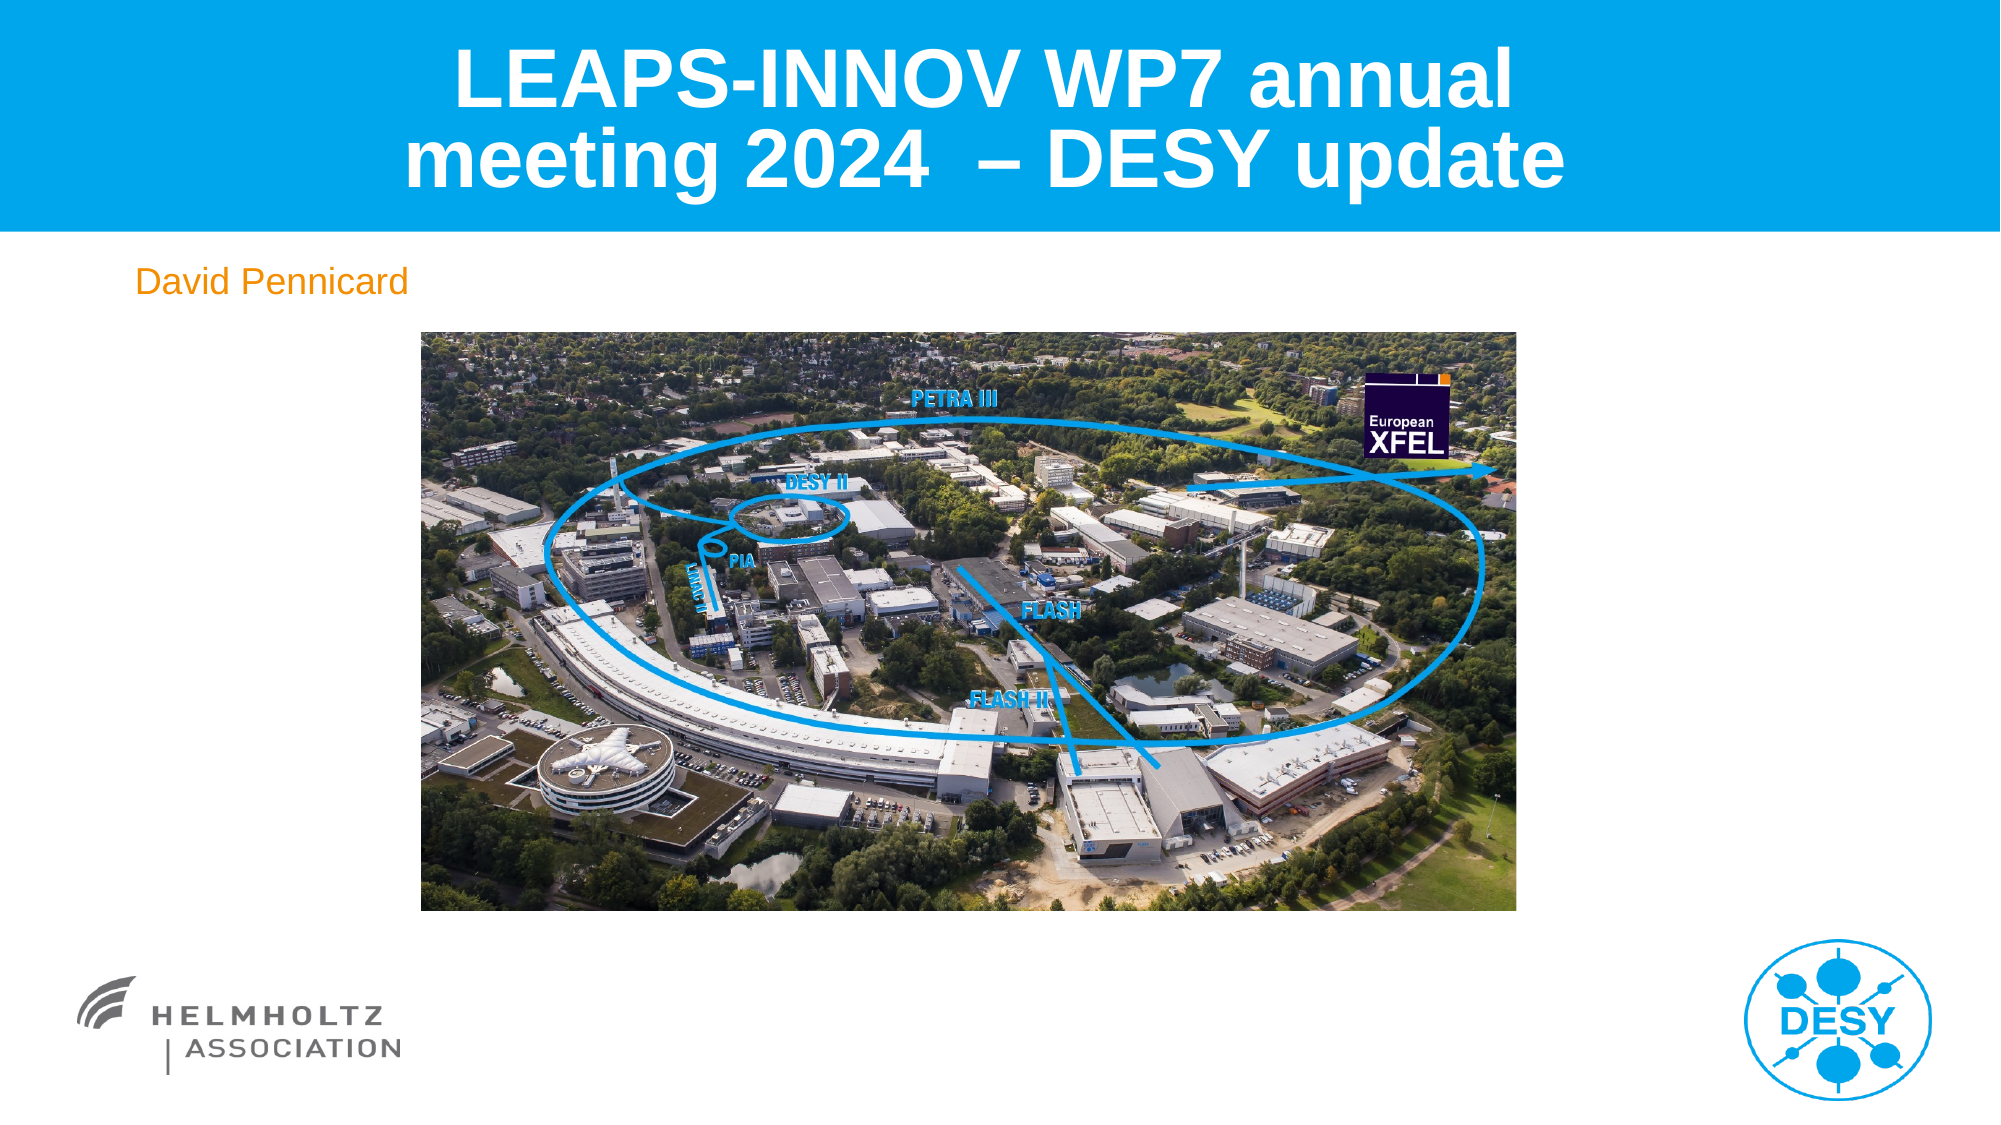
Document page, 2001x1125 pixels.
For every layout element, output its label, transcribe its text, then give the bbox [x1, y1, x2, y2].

picture [420, 332, 1517, 912]
text_box David Pennicard [120, 249, 1934, 330]
picture [1857, 1036, 1932, 1101]
picture [77, 976, 400, 1075]
picture [1748, 943, 1928, 1098]
picture [1744, 939, 1825, 1008]
picture [1744, 1032, 1820, 1101]
picture [1852, 939, 1932, 1004]
title LEAPS-INNOV WP7 annual meeting 2024 – DESY update [267, 0, 1703, 249]
